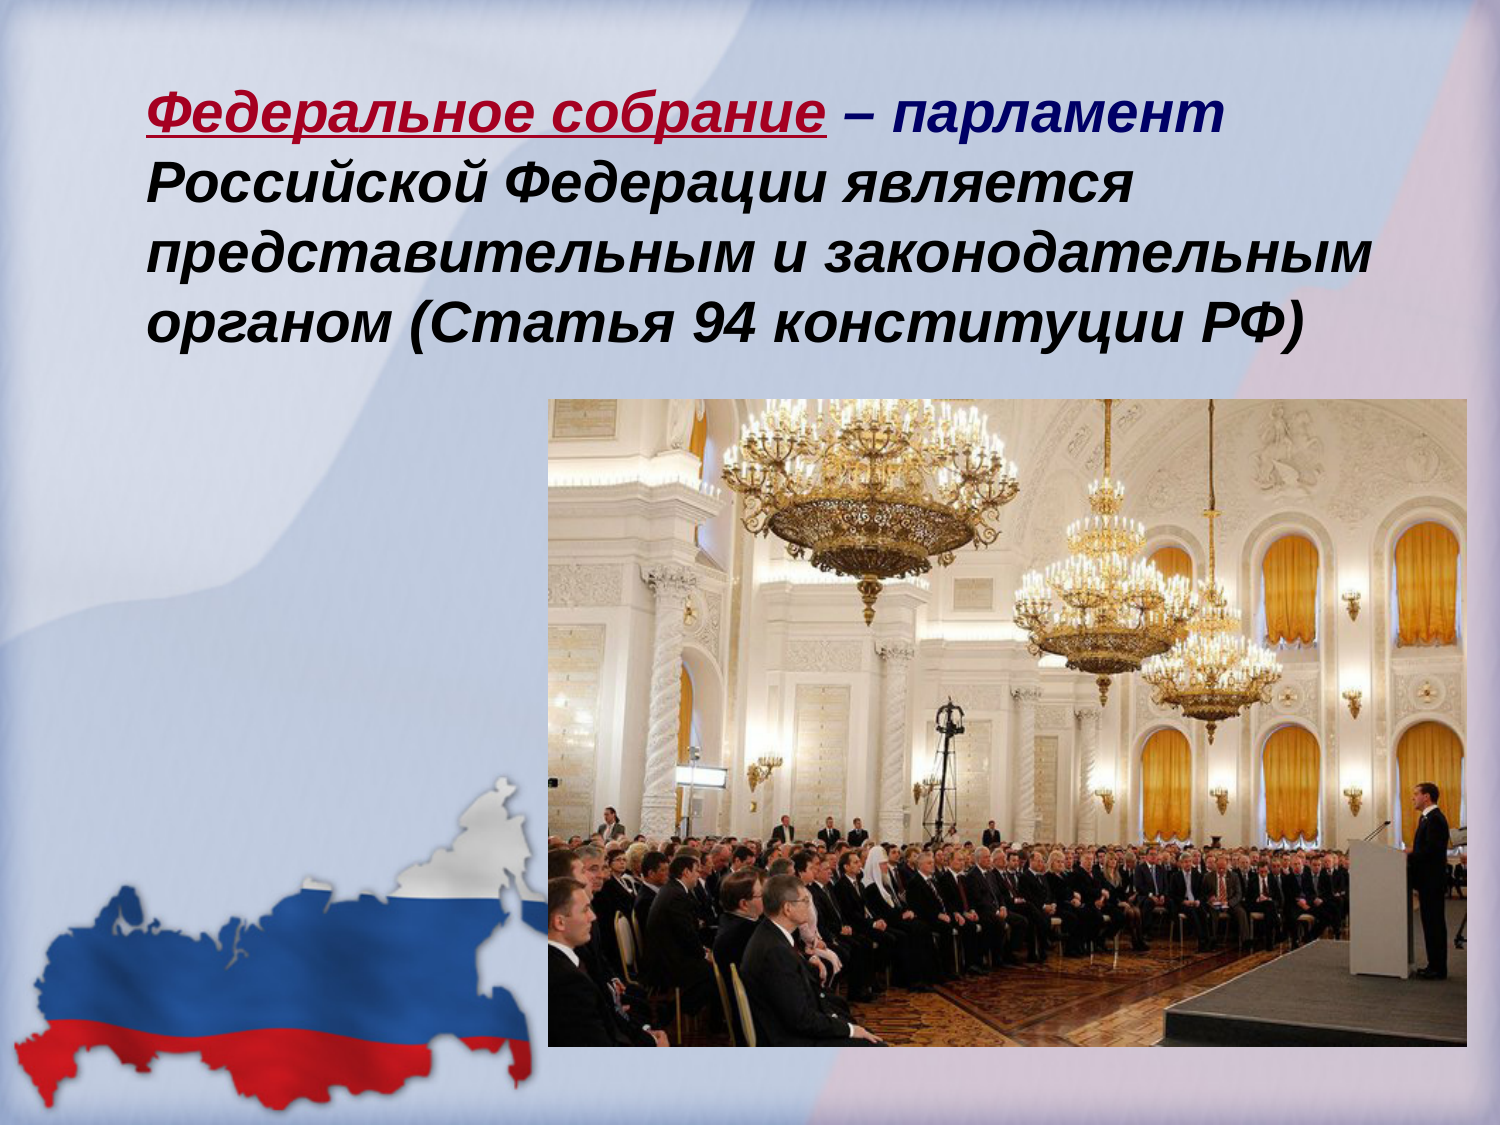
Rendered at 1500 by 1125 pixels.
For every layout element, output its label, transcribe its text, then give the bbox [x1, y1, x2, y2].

title Федеральное собрание – парламент Российской Федерации является представительным и законодательным органом (Статья 94 конституции РФ) [131, 45, 1482, 383]
picture [0, 0, 1500, 1125]
